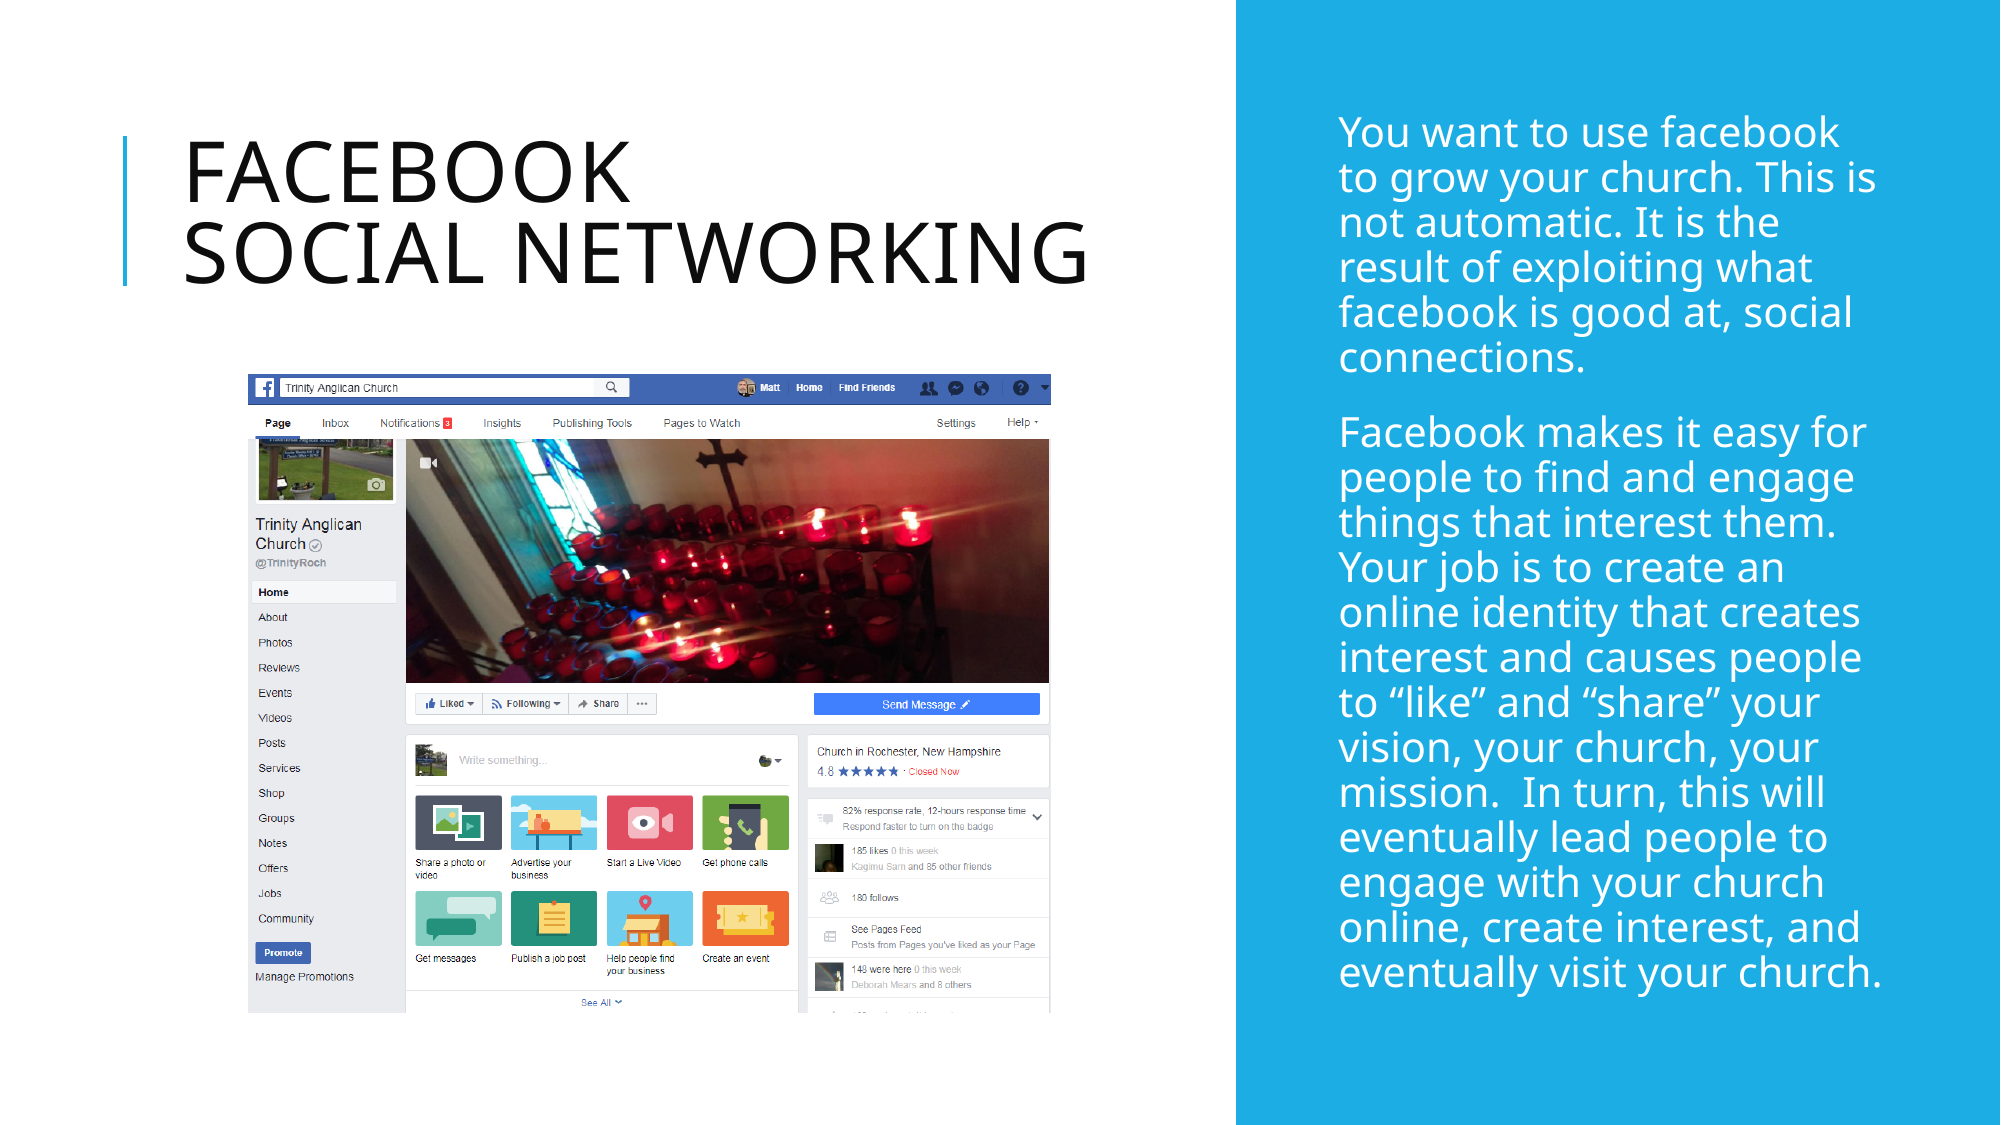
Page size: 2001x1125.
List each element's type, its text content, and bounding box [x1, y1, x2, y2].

title Facebook social networking [168, 96, 1131, 342]
text_box [1235, 0, 2000, 1125]
list You want to use facebook to grow your church. This is not automatic. It is the result of exploiting what facebook is good at, social connections. Facebook makes it easy for people to find and engage things that interest them. Your job is to create an online identity that creates interest and causes people to “like” and “share” your vision, your church, your mission. In turn, this will eventually lead people to engage with your church online, create interest, and eventually visit your church. [1315, 96, 1895, 1013]
picture [248, 374, 1051, 1013]
